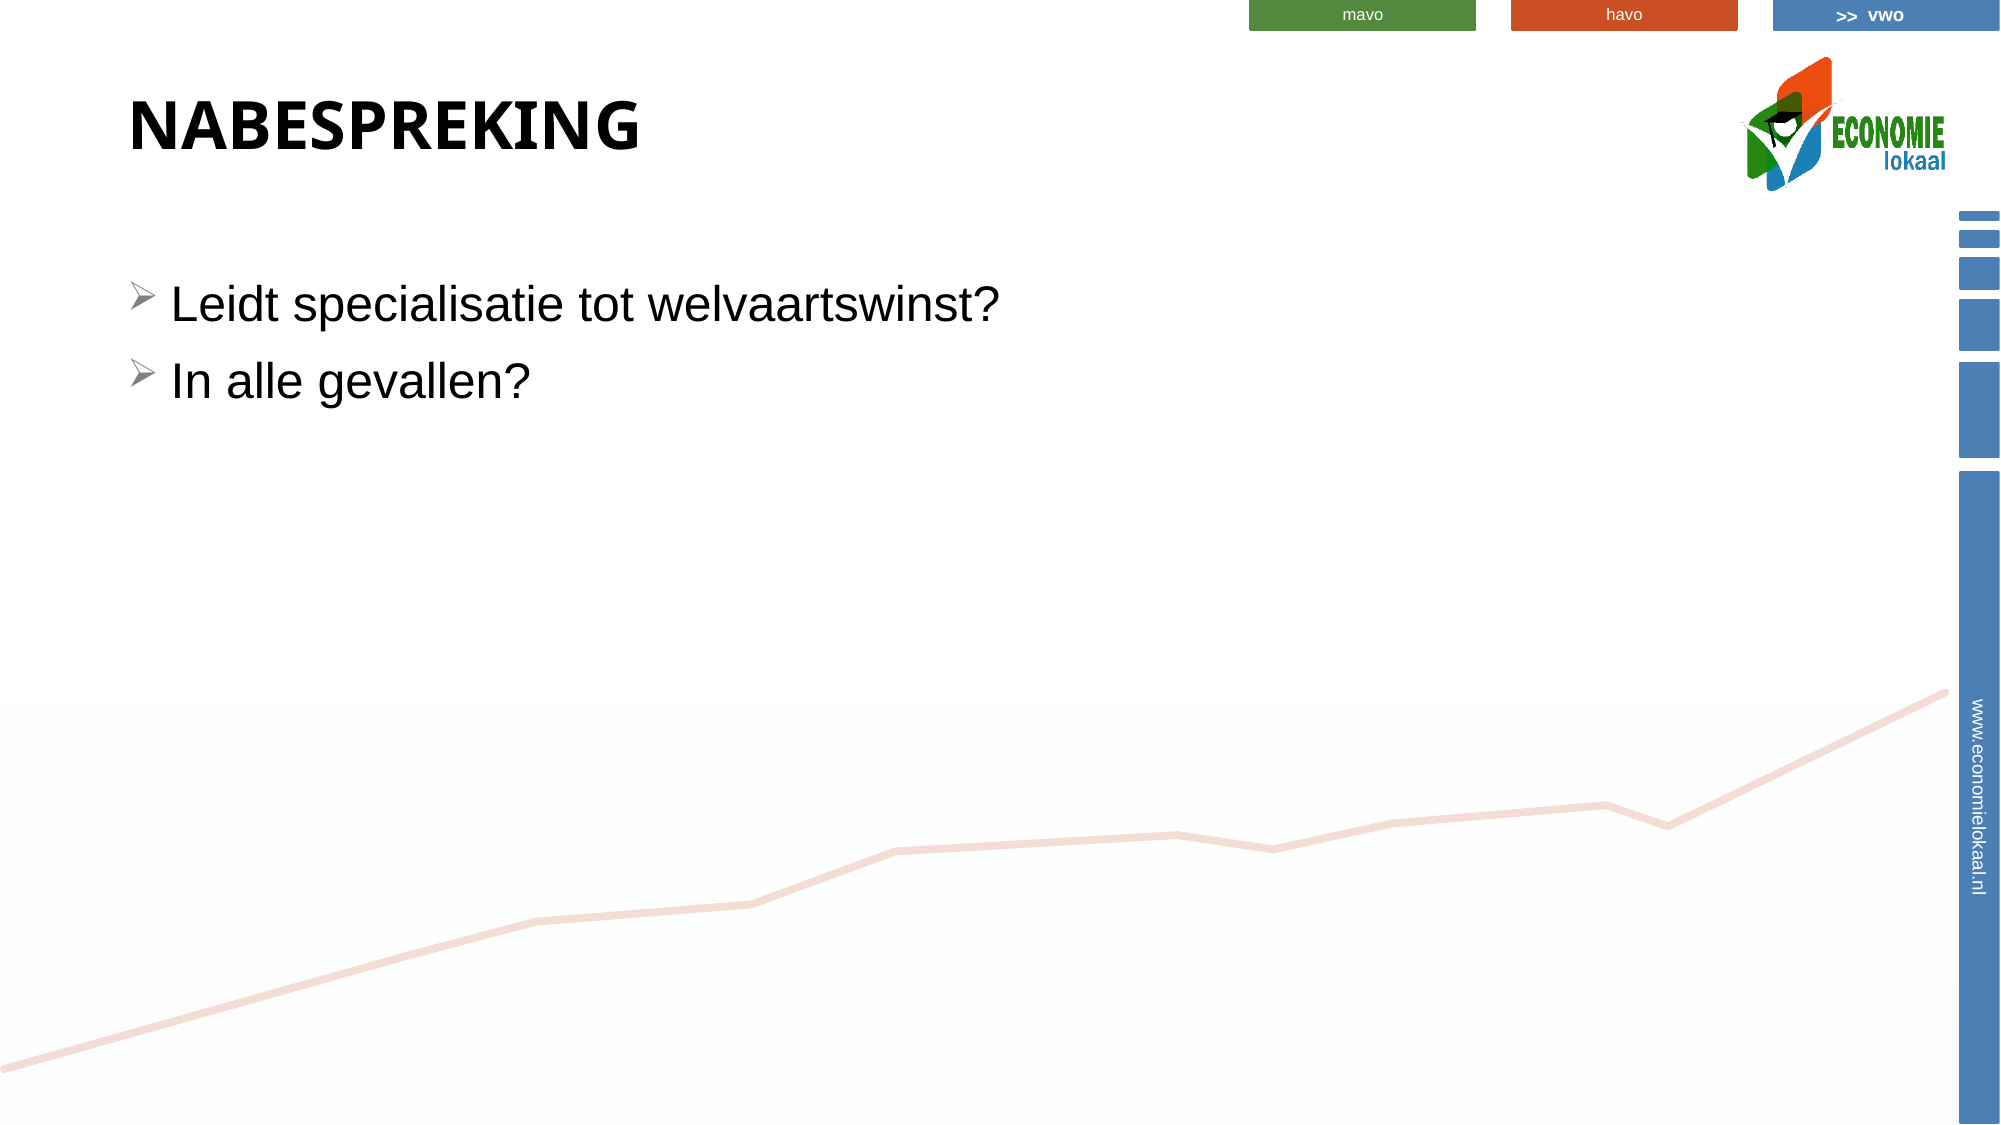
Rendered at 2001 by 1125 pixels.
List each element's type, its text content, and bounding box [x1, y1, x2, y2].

list Leidt specialisatie tot welvaartswinst? In alle gevallen? [112, 263, 1829, 1035]
picture [1739, 57, 1946, 191]
title nabespreking [112, 74, 1618, 208]
